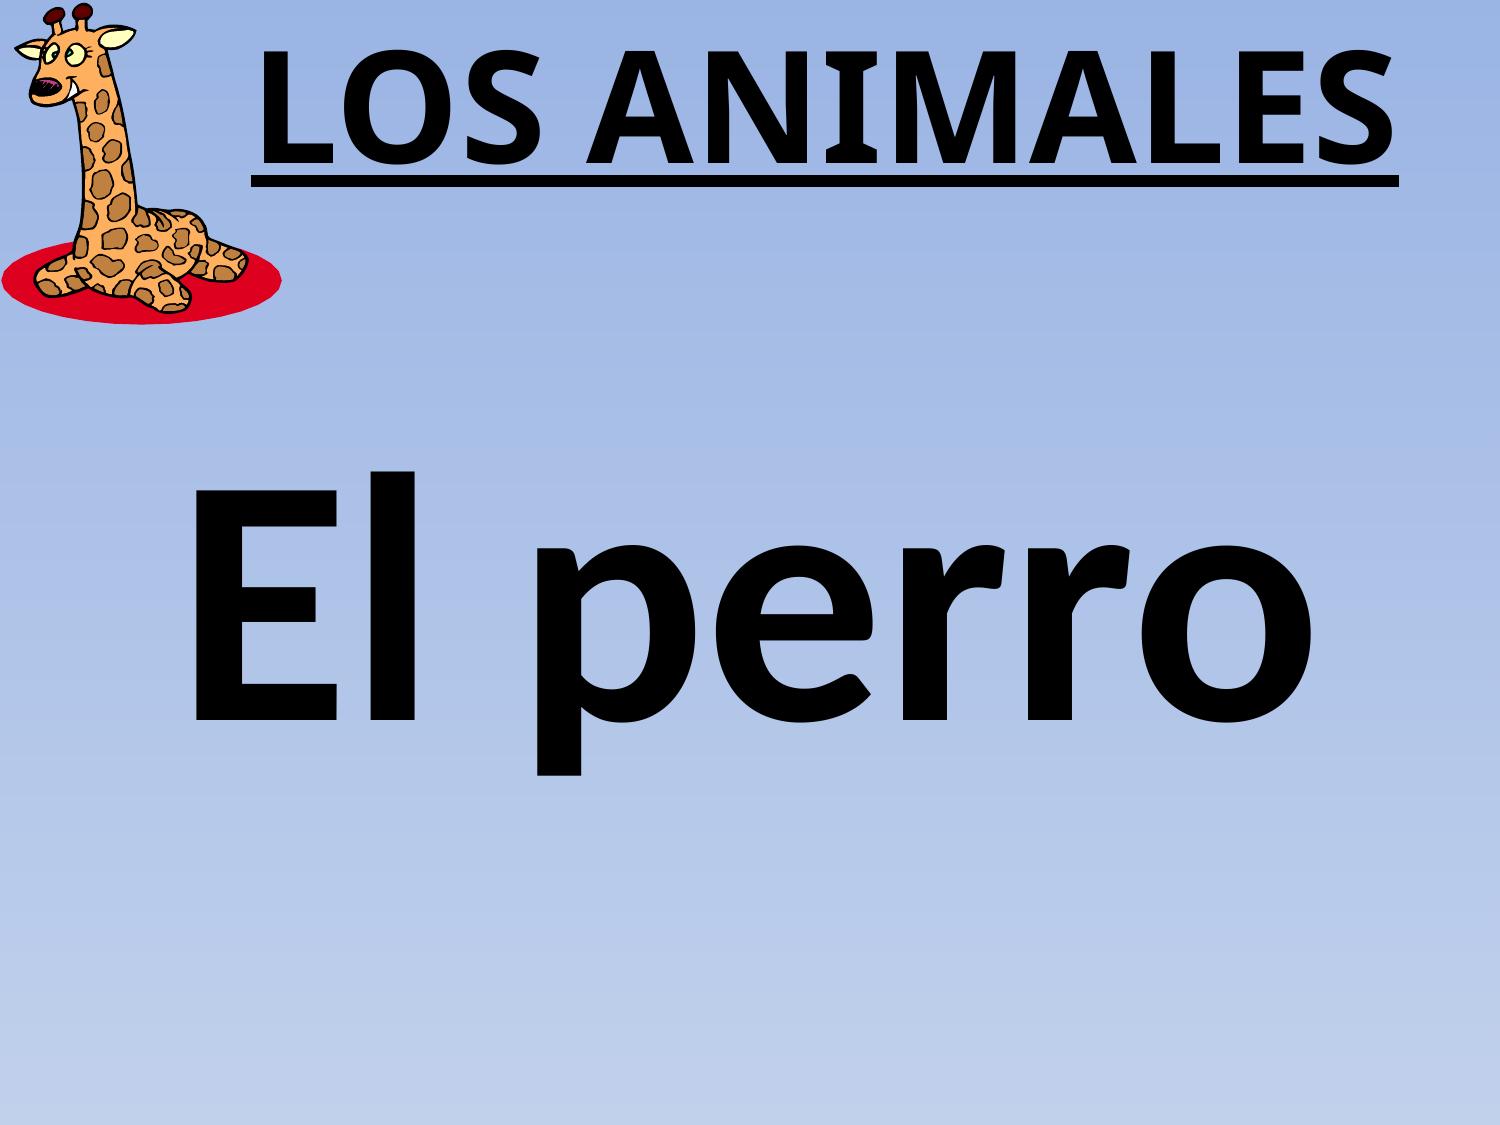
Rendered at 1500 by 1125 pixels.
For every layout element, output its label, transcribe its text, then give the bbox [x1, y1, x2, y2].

text_box LOS ANIMALES [287, 0, 1500, 203]
text_box El perro [0, 358, 1500, 799]
picture [0, 0, 286, 326]
